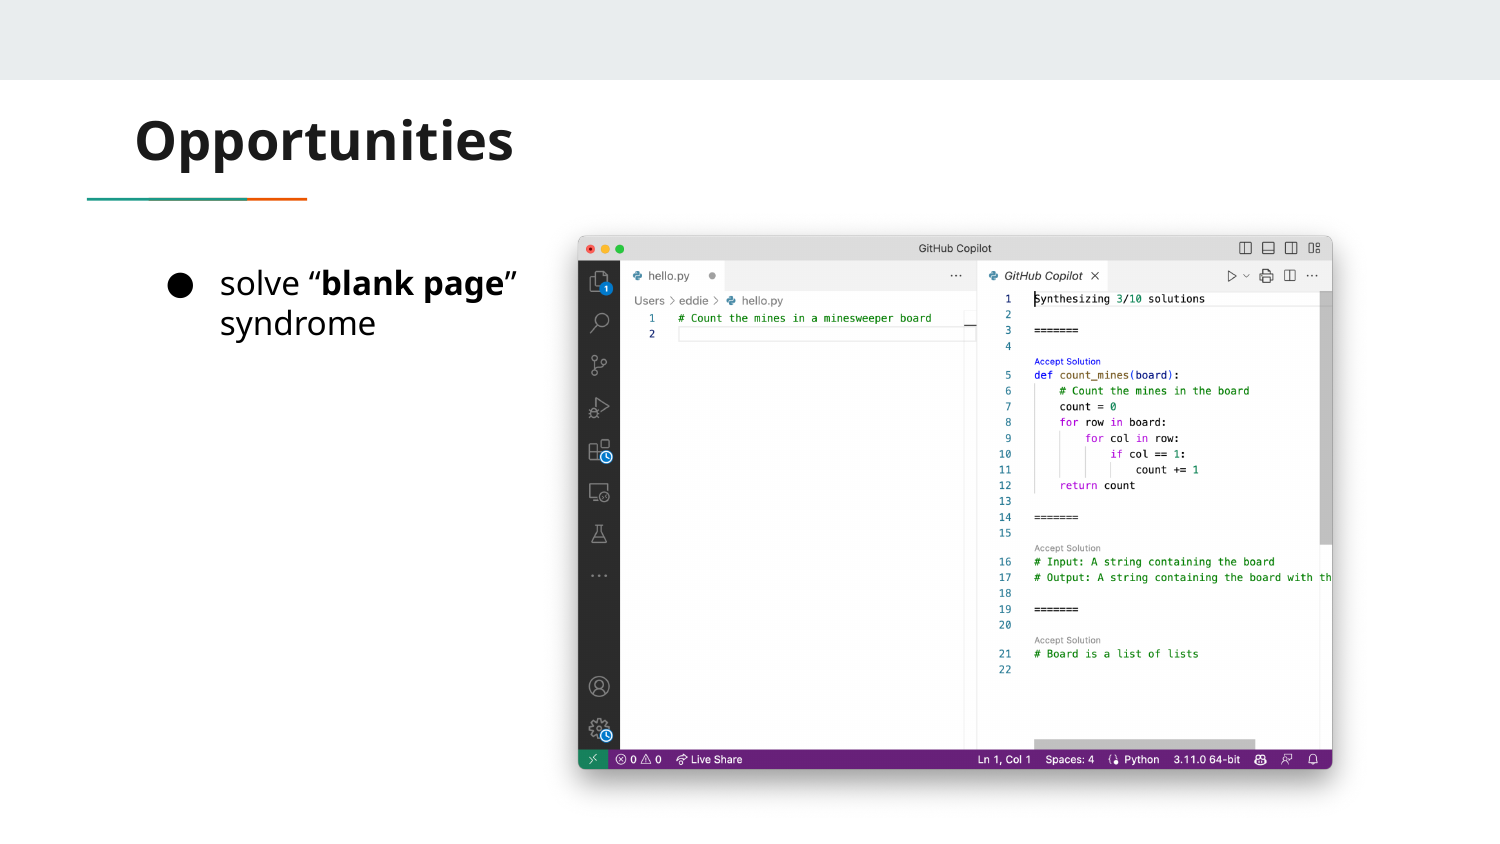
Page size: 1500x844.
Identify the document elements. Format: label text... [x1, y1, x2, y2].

title Opportunities [119, 91, 1381, 180]
picture [537, 208, 1374, 824]
text_box solve “blank page” syndrome [129, 246, 532, 432]
